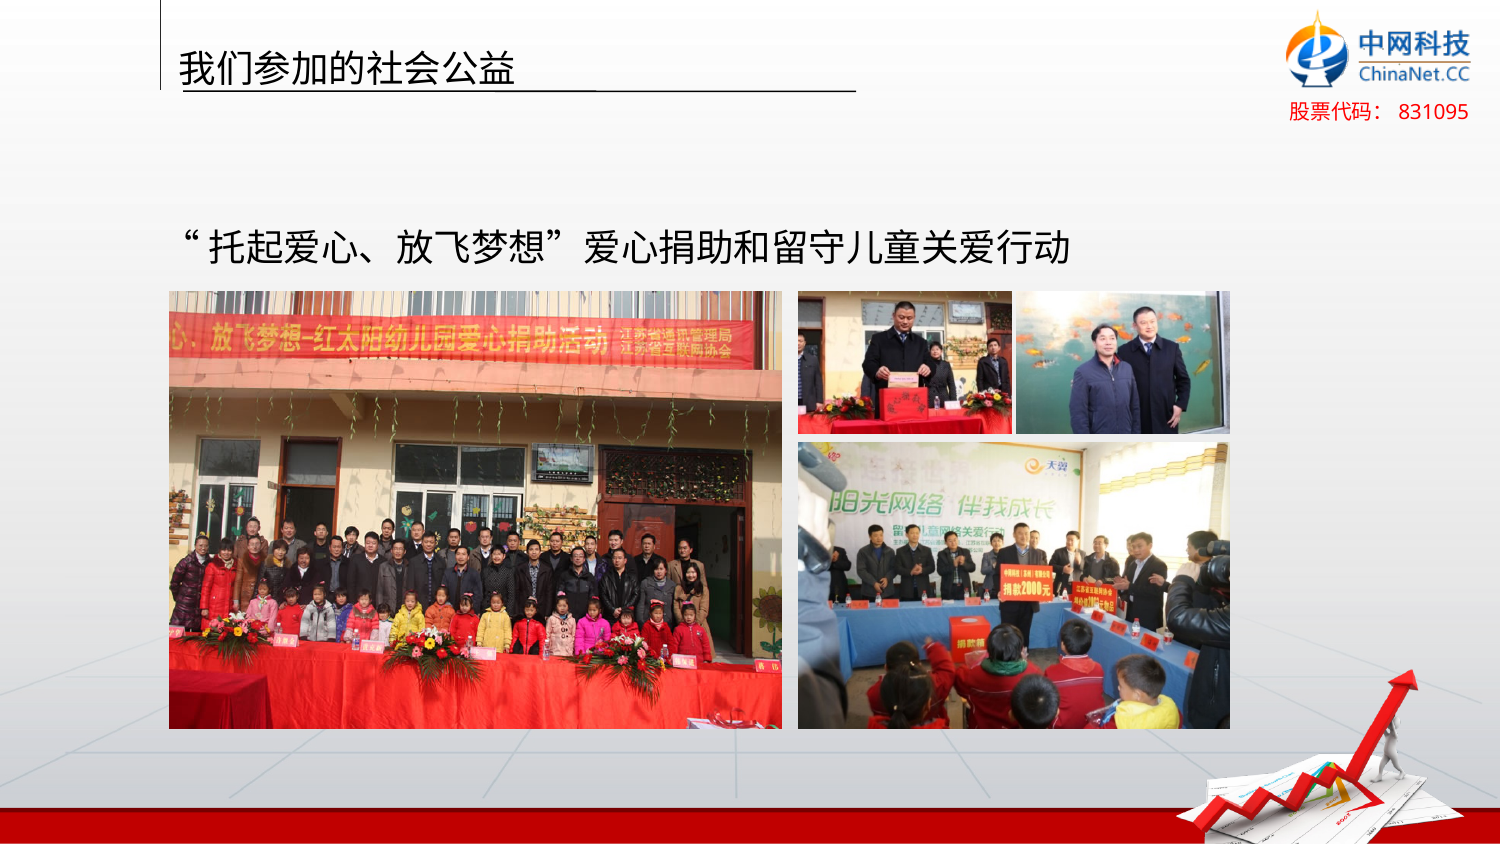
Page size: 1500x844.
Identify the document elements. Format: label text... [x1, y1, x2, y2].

picture [0, 0, 1500, 844]
text_box 我们参加的社会公益 [163, 37, 715, 97]
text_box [169, 291, 1230, 729]
text_box “托起爱心、放飞梦想”爱心捐助和留守儿童关爱行动 [147, 207, 1087, 277]
